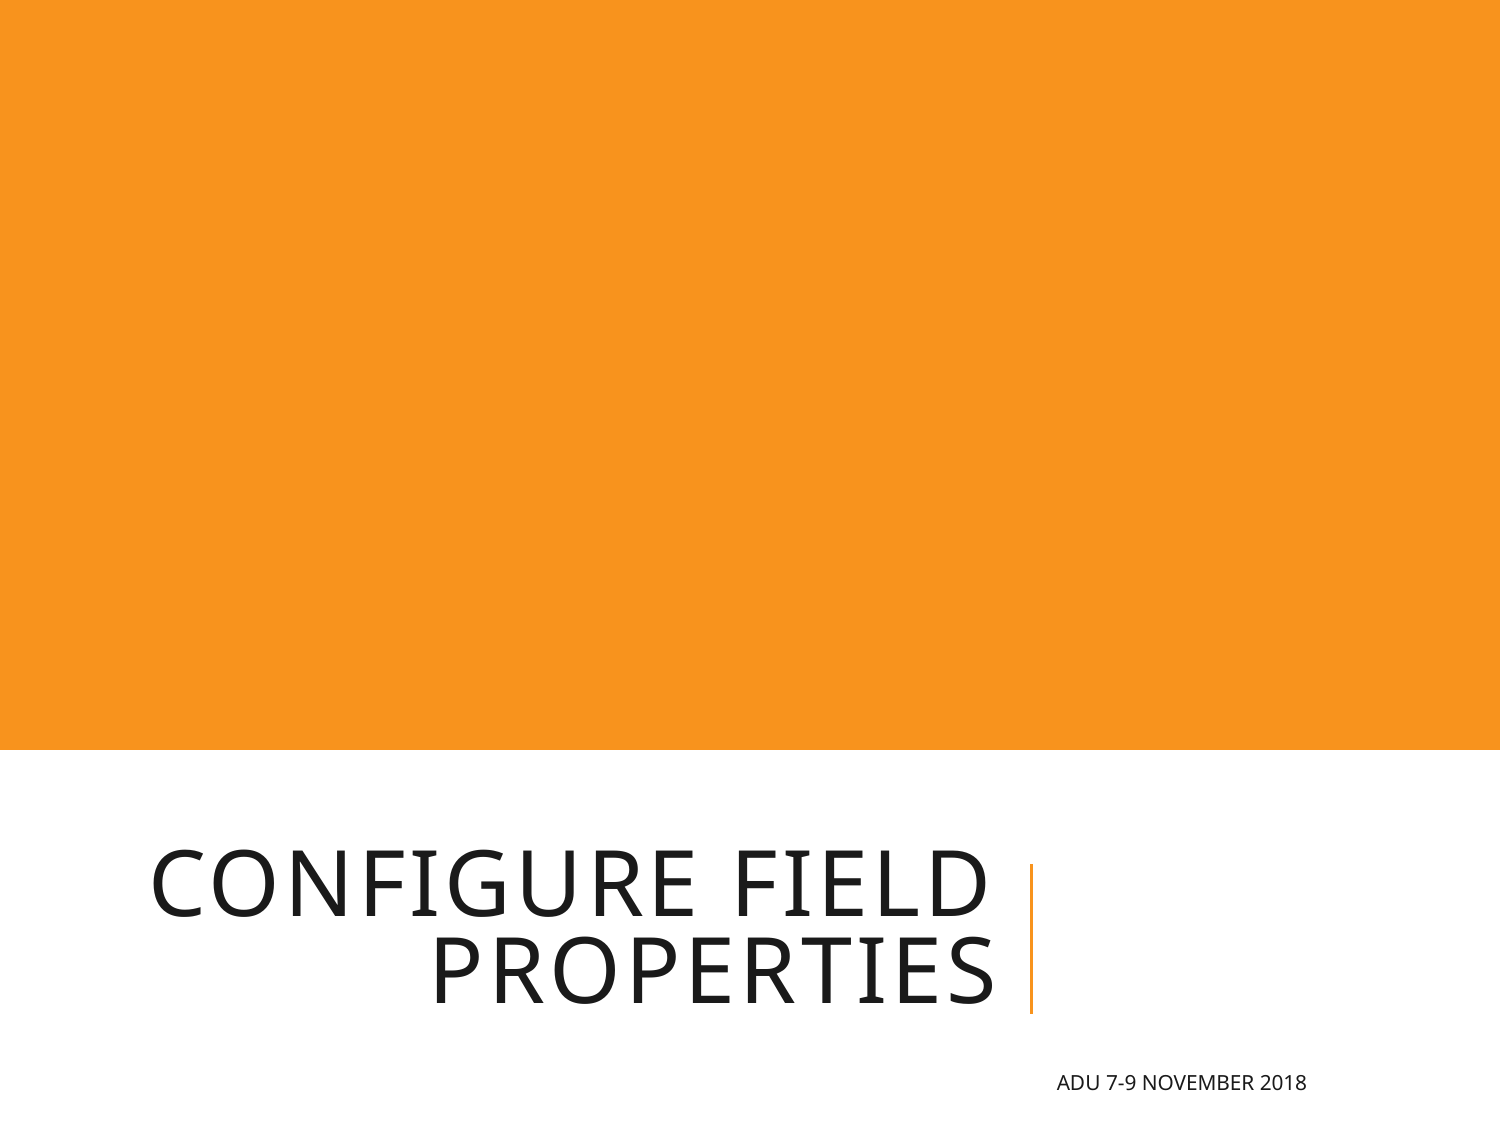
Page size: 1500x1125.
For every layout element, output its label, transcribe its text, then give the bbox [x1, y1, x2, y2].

footer ADU 7-9 November 2018 [595, 1061, 1322, 1107]
title Configure Field Properties [56, 813, 1013, 1054]
